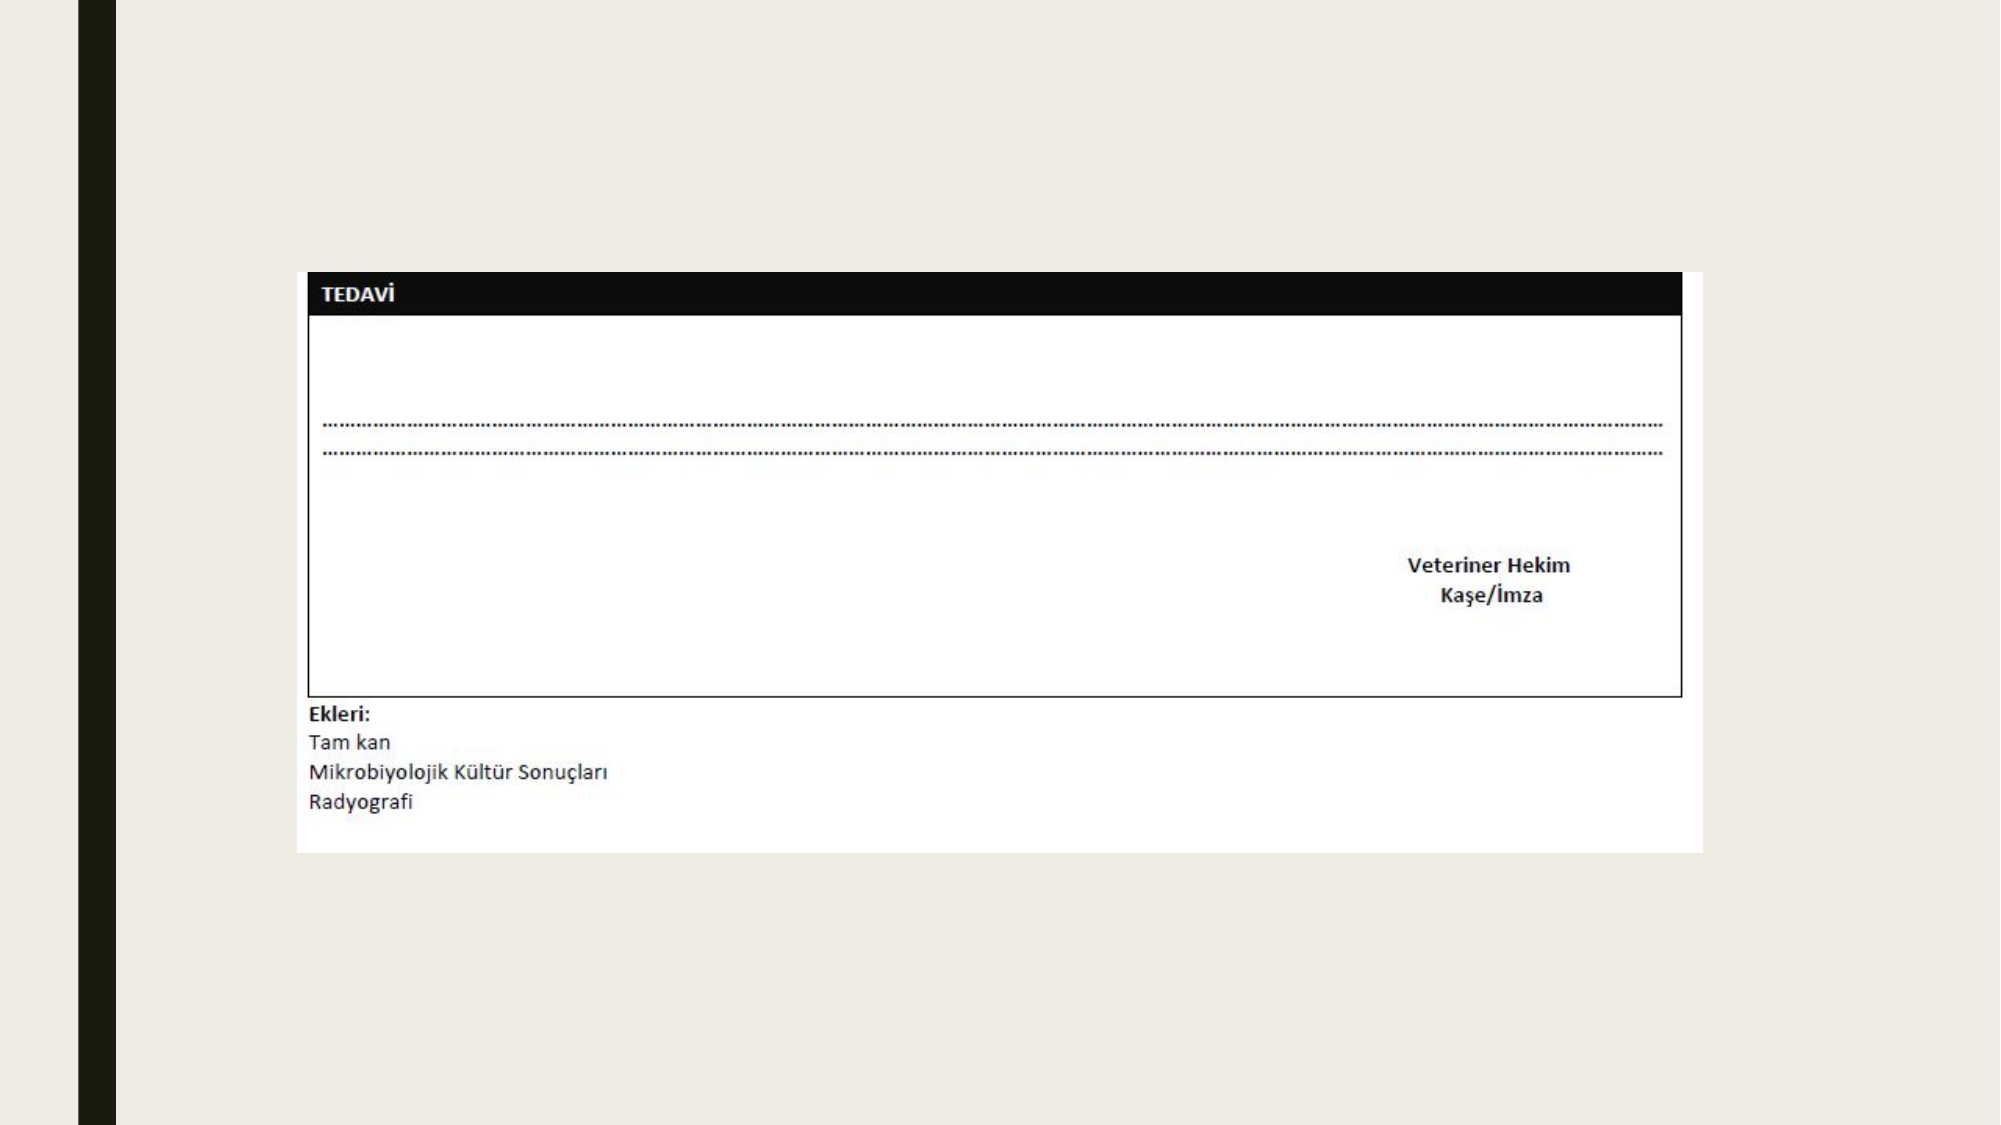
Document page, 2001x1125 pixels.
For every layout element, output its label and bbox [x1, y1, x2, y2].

picture [297, 272, 1703, 853]
